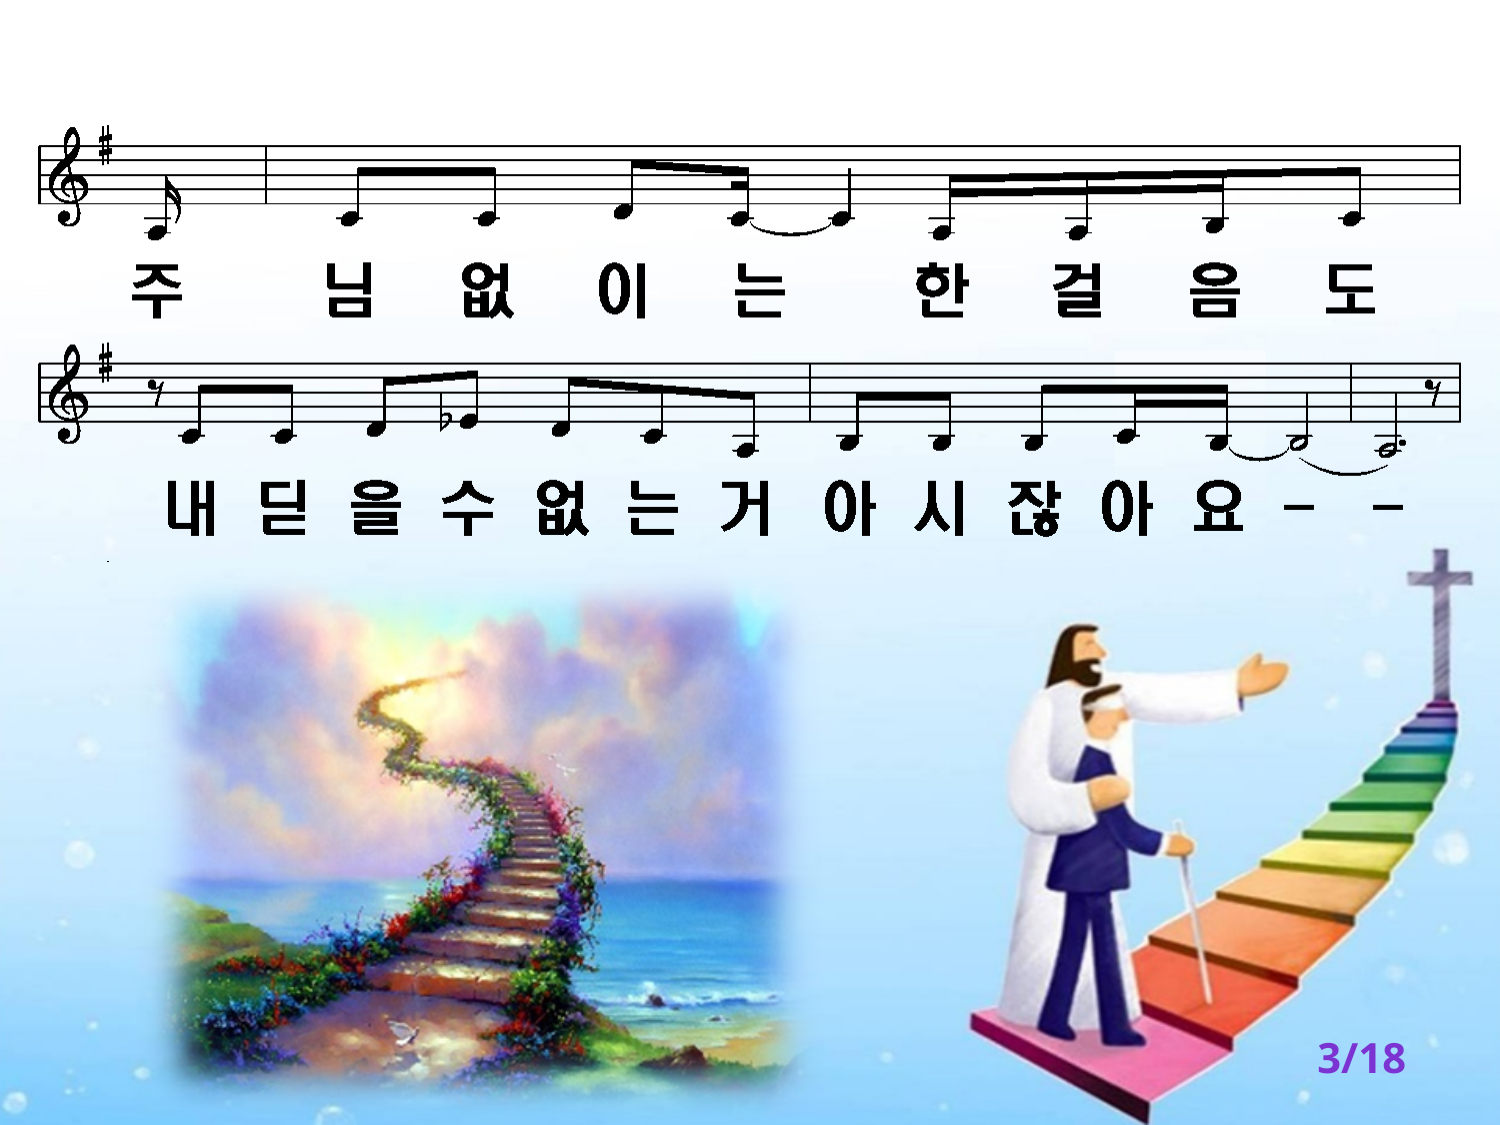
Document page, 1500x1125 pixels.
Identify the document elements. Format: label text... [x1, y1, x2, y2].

picture [0, 0, 1500, 1125]
text_box 3/18 [1302, 1024, 1422, 1090]
